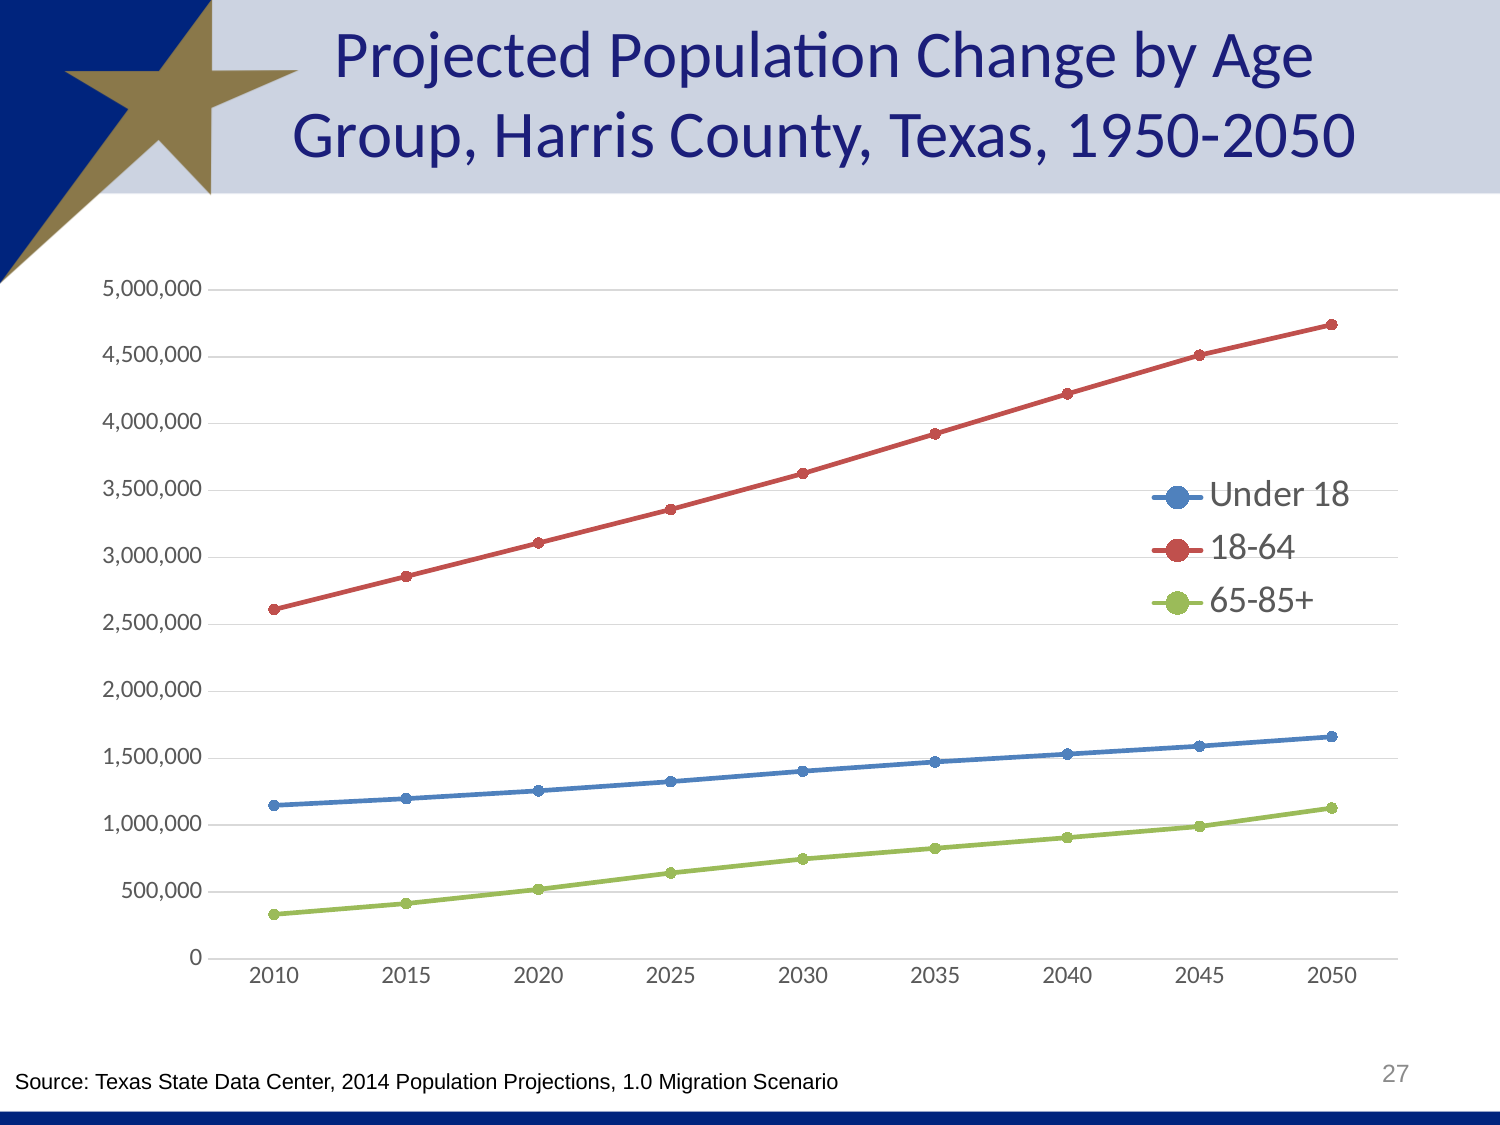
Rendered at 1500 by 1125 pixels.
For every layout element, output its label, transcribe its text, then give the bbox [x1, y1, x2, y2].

title Projected Population Change by Age Group, Harris County, Texas, 1950-2050 [262, 50, 1388, 213]
chart [74, 262, 1426, 1006]
picture [0, 0, 1500, 1125]
slide_number 27 [1074, 1042, 1425, 1103]
text_box Source: Texas State Data Center, 2014 Population Projections, 1.0 Migration Scenario [0, 1060, 1138, 1102]
